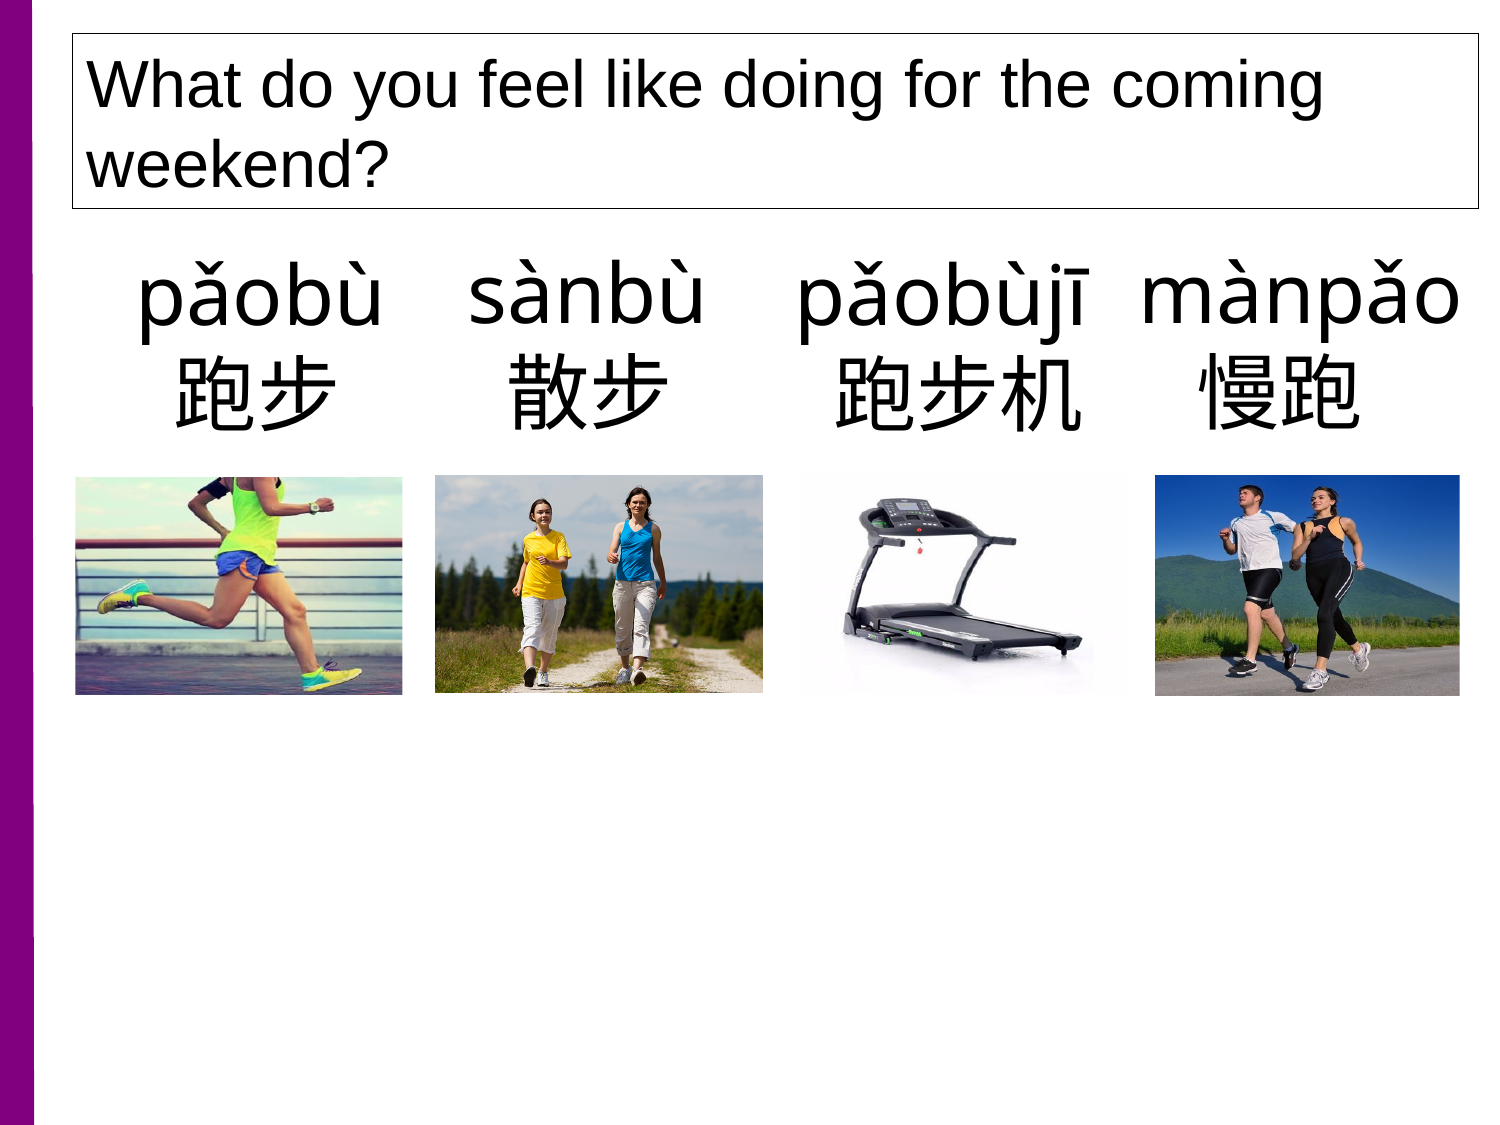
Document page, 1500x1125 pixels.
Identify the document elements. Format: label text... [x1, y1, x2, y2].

text_box pǎobù 跑步 [120, 234, 401, 450]
picture [75, 477, 403, 696]
text_box mànpǎo 慢跑 [1123, 232, 1478, 448]
text_box pǎobùjī 跑步机 [779, 234, 1104, 450]
picture [434, 475, 763, 694]
picture [789, 470, 1128, 696]
picture [1154, 475, 1460, 696]
text_box What do you feel like doing for the coming weekend? [72, 33, 1479, 209]
text_box sànbù 散步 [452, 232, 724, 448]
